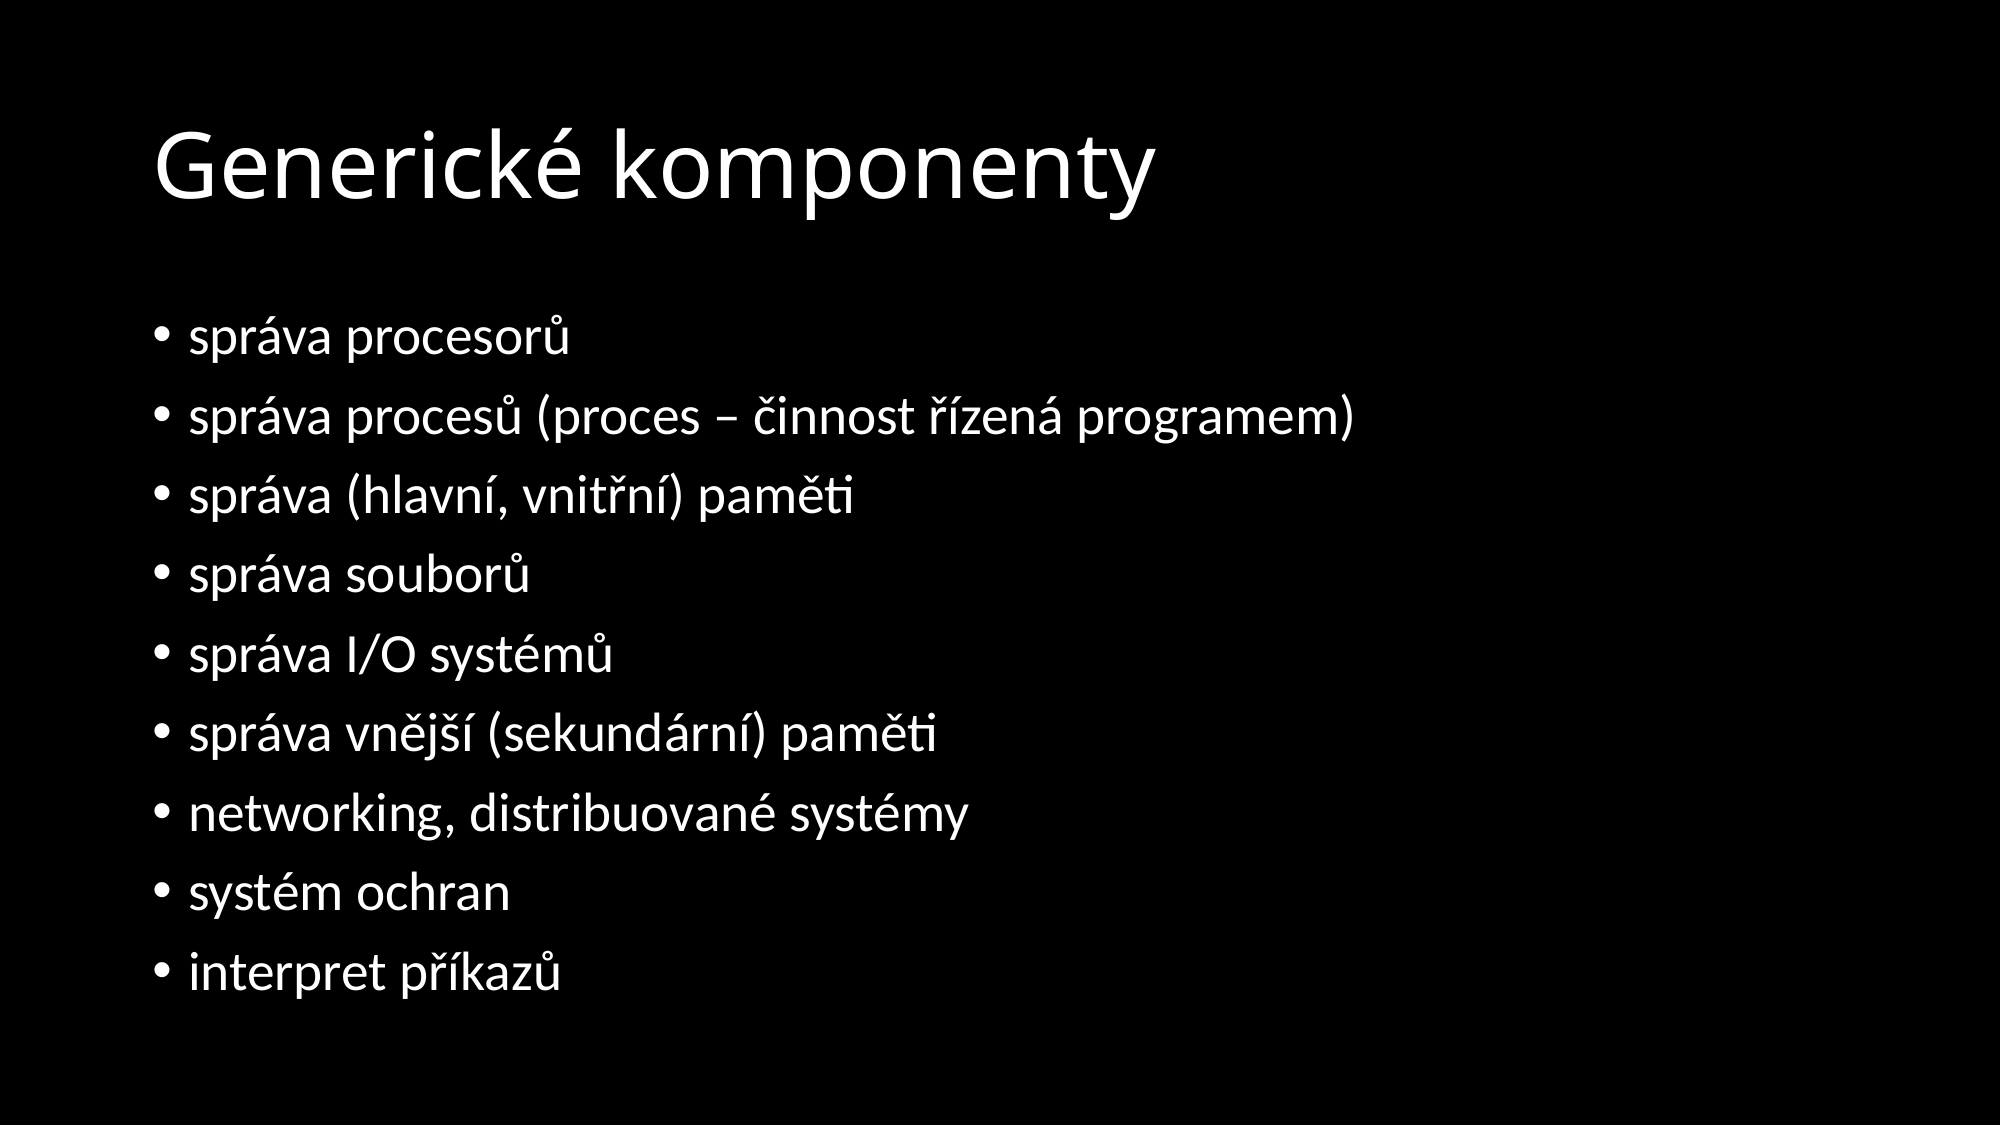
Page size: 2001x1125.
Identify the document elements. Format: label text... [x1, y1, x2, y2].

title Generické komponenty [137, 59, 1863, 278]
list správa procesorů správa procesů (proces – činnost řízená programem) správa (hlavní, vnitřní) paměti správa souborů správa I/O systémů správa vnější (sekundární) paměti networking, distribuované systémy systém ochran interpret příkazů [137, 299, 1863, 1014]
